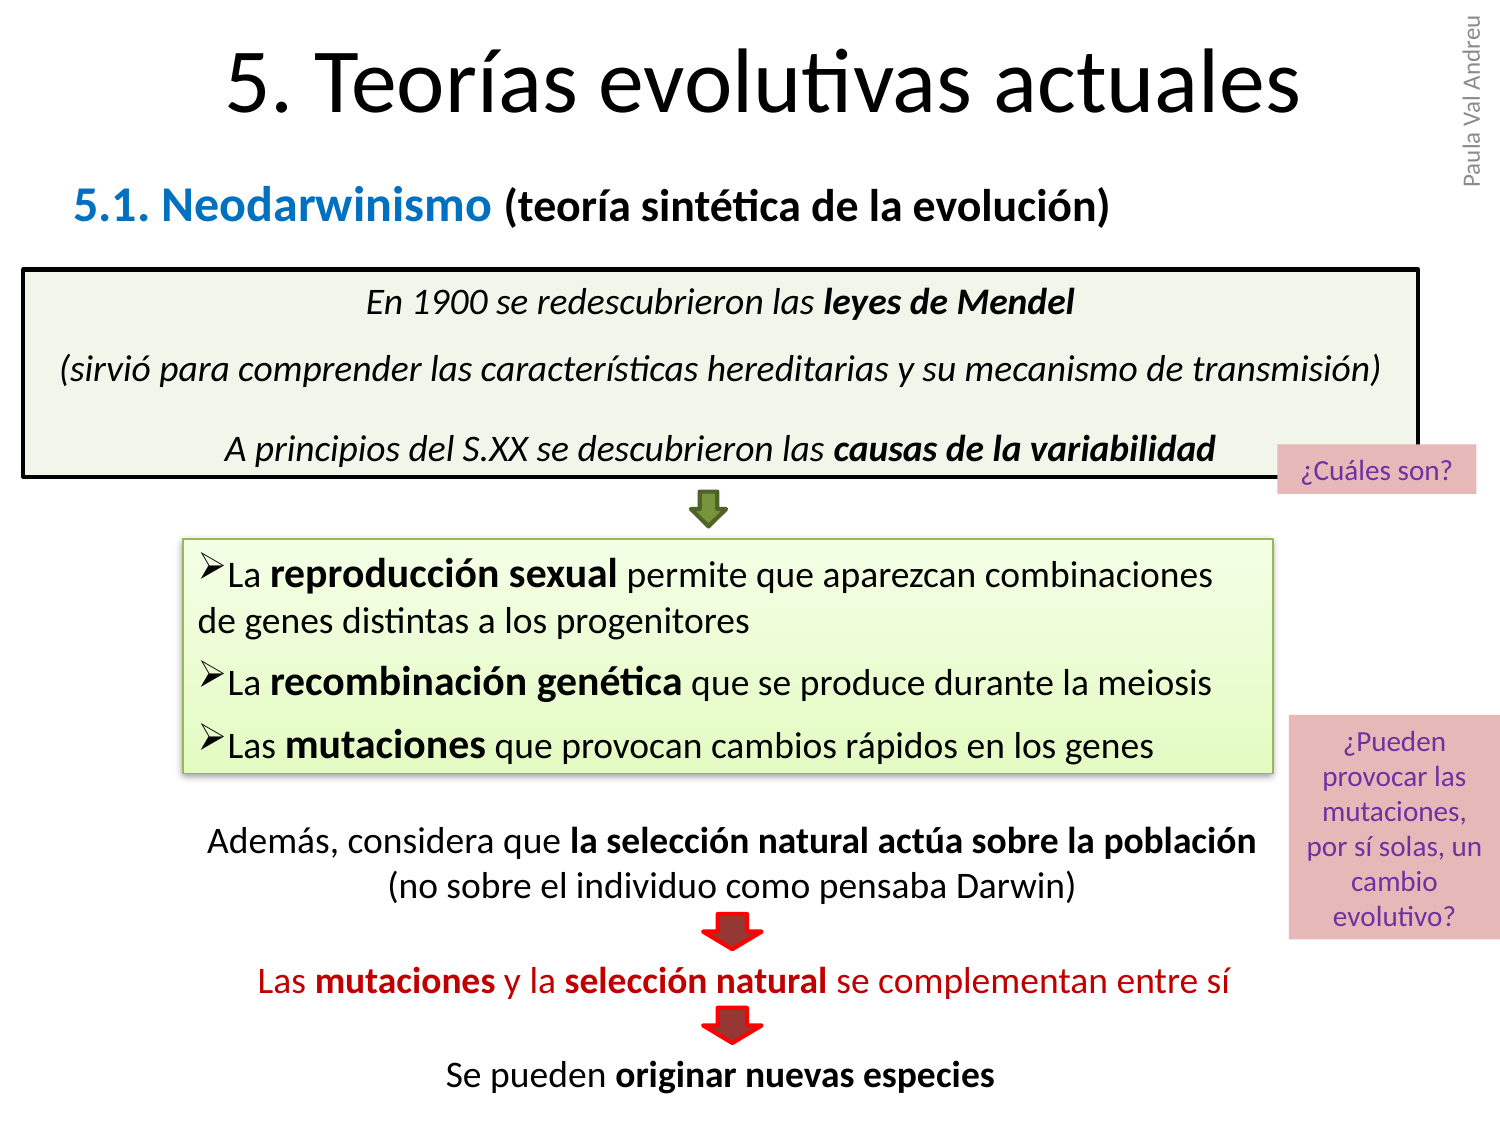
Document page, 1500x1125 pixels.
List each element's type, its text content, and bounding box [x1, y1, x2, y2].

footer Paula Val Andreu [1440, 0, 1500, 475]
text_box ¿Pueden provocar las mutaciones, por sí solas, un cambio evolutivo? [1288, 714, 1500, 940]
text_box [689, 489, 729, 529]
text_box [701, 1005, 764, 1045]
text_box Además, considera que la selección natural actúa sobre la población (no sobre el individuo como pensaba Darwin) [175, 808, 1288, 914]
text_box ¿Cuáles son? [1277, 444, 1477, 494]
text_box 5.1. Neodarwinismo (teoría sintética de la evolución) [58, 163, 1184, 239]
text_box 5. Teorías evolutivas actuales [88, 0, 1439, 153]
text_box Se pueden originar nuevas especies [105, 1042, 1336, 1103]
text_box En 1900 se redescubrieron las leyes de Mendel (sirvió para comprender las características hereditarias y su mecanismo de transmisión) A principios del S.XX se descubrieron las causas de la variabilidad [21, 267, 1420, 479]
text_box Las mutaciones y la selección natural se complementan entre sí [128, 949, 1360, 1009]
text_box La reproducción sexual permite que aparezcan combinaciones de genes distintas a los progenitores La recombinación genética que se produce durante la meiosis Las mutaciones que provocan cambios rápidos en los genes [182, 538, 1274, 774]
text_box [701, 911, 764, 951]
